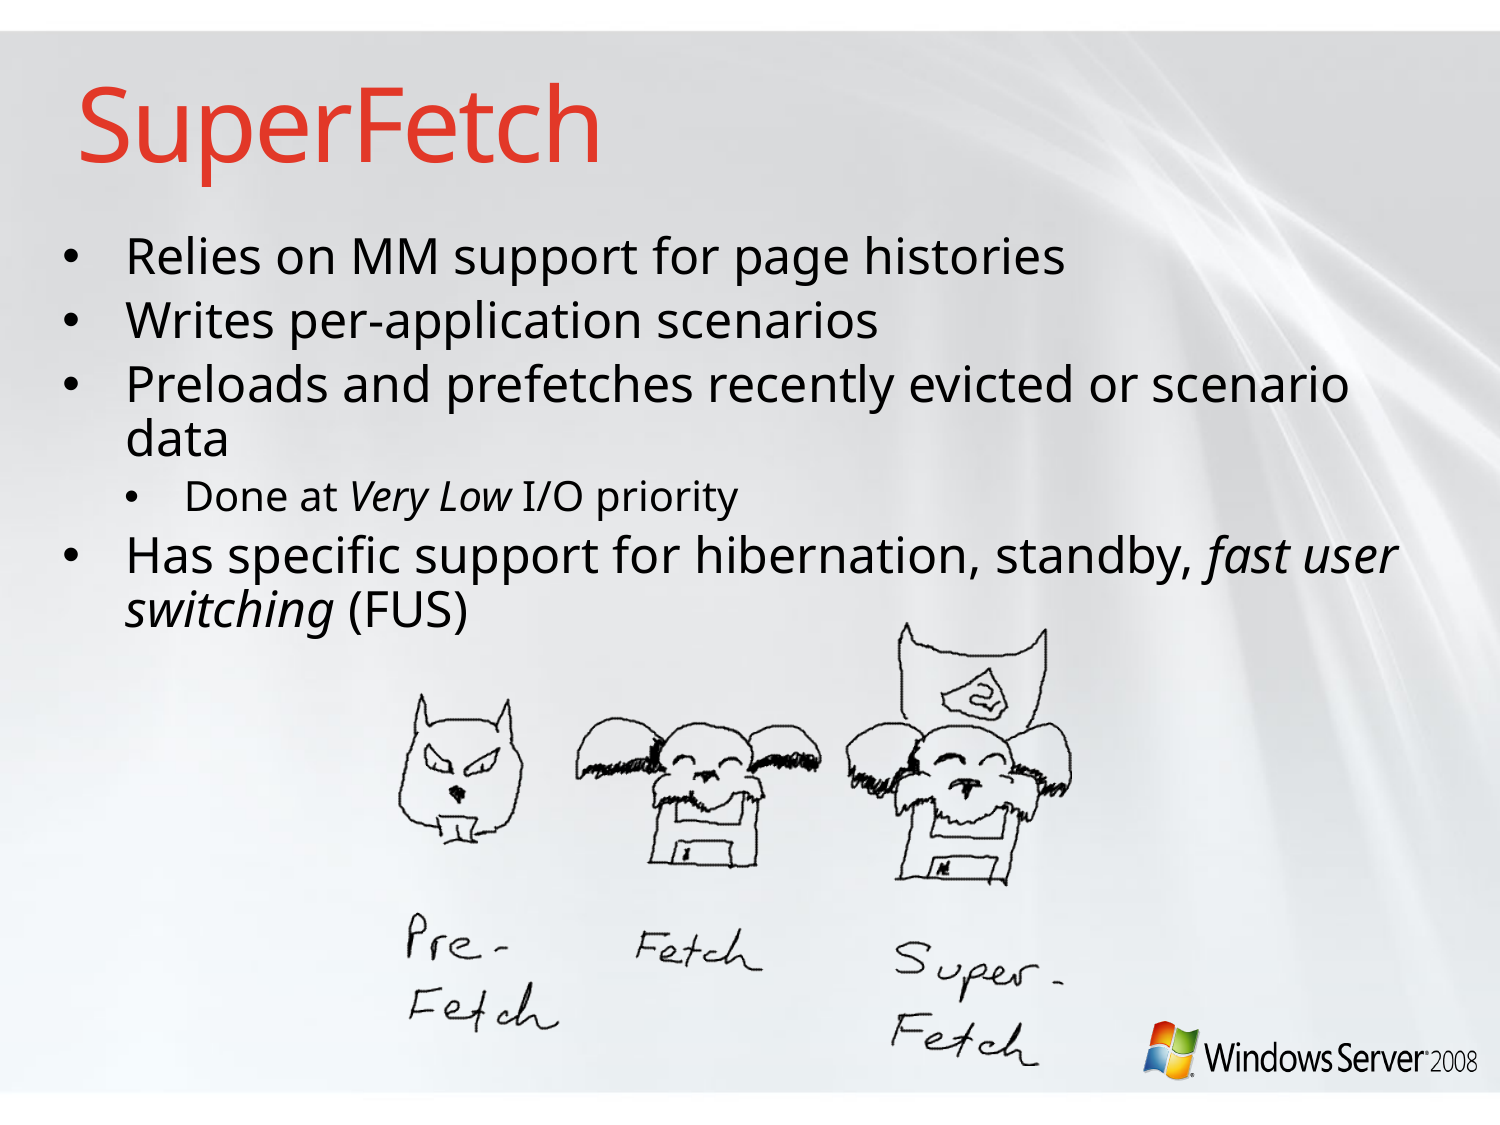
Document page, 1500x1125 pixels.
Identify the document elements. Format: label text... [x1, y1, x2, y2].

picture [0, 0, 1500, 1125]
list Relies on MM support for page histories Writes per-application scenarios Preloads and prefetches recently evicted or scenario data Done at Very Low I/O priority Has specific support for hibernation, standby, fast user switching (FUS) [62, 231, 1438, 597]
title SuperFetch [76, 42, 1427, 186]
